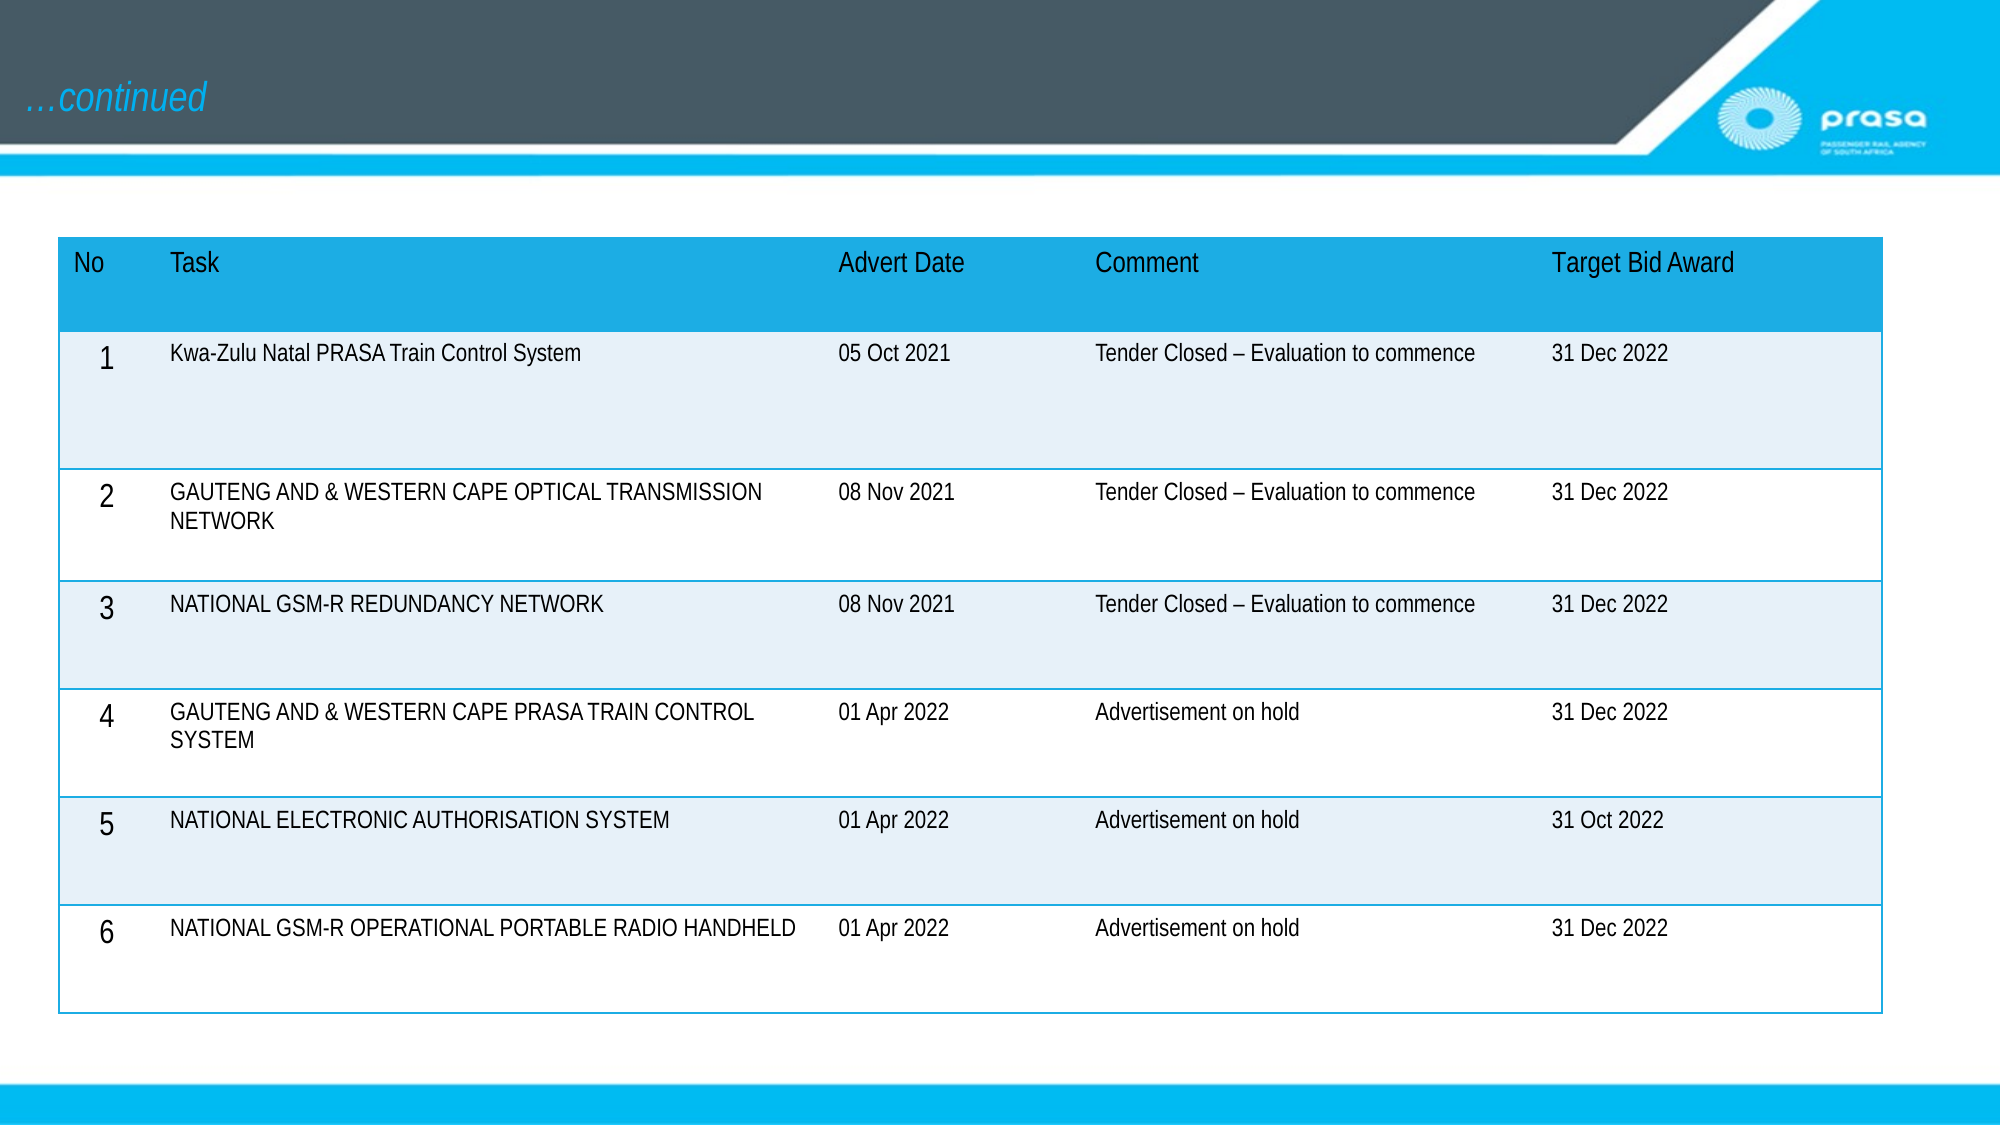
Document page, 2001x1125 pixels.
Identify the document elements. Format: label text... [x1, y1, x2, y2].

table_cell 6 [60, 906, 155, 1012]
text_box …continued [9, 68, 1583, 177]
table_cell 5 [60, 798, 155, 904]
table_cell 08 Nov 2021 [824, 470, 1080, 580]
table_cell 01 Apr 2022 [824, 798, 1080, 904]
table_cell 3 [60, 582, 155, 688]
table_cell Advertisement on hold [1080, 690, 1537, 796]
table_cell 31 Dec 2022 [1537, 332, 1881, 468]
table_cell 31 Dec 2022 [1537, 582, 1881, 688]
table_header Comment [1080, 238, 1537, 330]
table_cell 01 Apr 2022 [824, 690, 1080, 796]
table_cell Tender Closed – Evaluation to commence [1080, 582, 1537, 688]
picture [0, 174, 2000, 1085]
table_cell 01 Apr 2022 [824, 906, 1080, 1012]
table_cell GAUTENG AND & WESTERN CAPE PRASA TRAIN CONTROL SYSTEM [155, 690, 824, 796]
picture [1718, 87, 1802, 150]
table_header Advert Date [824, 238, 1080, 330]
picture [1820, 110, 1928, 131]
picture [0, 0, 1820, 156]
table_cell 31 Oct 2022 [1537, 798, 1881, 904]
table_cell 31 Dec 2022 [1537, 690, 1881, 796]
table_cell 31 Dec 2022 [1537, 906, 1881, 1012]
table_cell Tender Closed – Evaluation to commence [1080, 470, 1537, 580]
table_cell 2 [60, 470, 155, 580]
table_cell Advertisement on hold [1080, 798, 1537, 904]
table_cell NATIONAL GSM-R REDUNDANCY NETWORK [155, 582, 824, 688]
table_header No [60, 238, 155, 330]
table_cell 05 Oct 2021 [824, 332, 1080, 468]
table_cell Advertisement on hold [1080, 906, 1537, 1012]
table_cell NATIONAL ELECTRONIC AUTHORISATION SYSTEM [155, 798, 824, 904]
table_cell 1 [60, 332, 155, 468]
table_cell 4 [60, 690, 155, 796]
picture [1820, 141, 1926, 155]
table_cell GAUTENG AND & WESTERN CAPE OPTICAL TRANSMISSION NETWORK [155, 470, 824, 580]
table_cell 31 Dec 2022 [1537, 470, 1881, 580]
table_cell NATIONAL GSM-R OPERATIONAL PORTABLE RADIO HANDHELD [155, 906, 824, 1012]
table_cell Kwa-Zulu Natal PRASA Train Control System [155, 332, 824, 468]
table_cell 08 Nov 2021 [824, 582, 1080, 688]
table_header Task [155, 238, 824, 330]
table_cell Tender Closed – Evaluation to commence [1080, 332, 1537, 468]
table_header Target Bid Award [1537, 238, 1881, 330]
